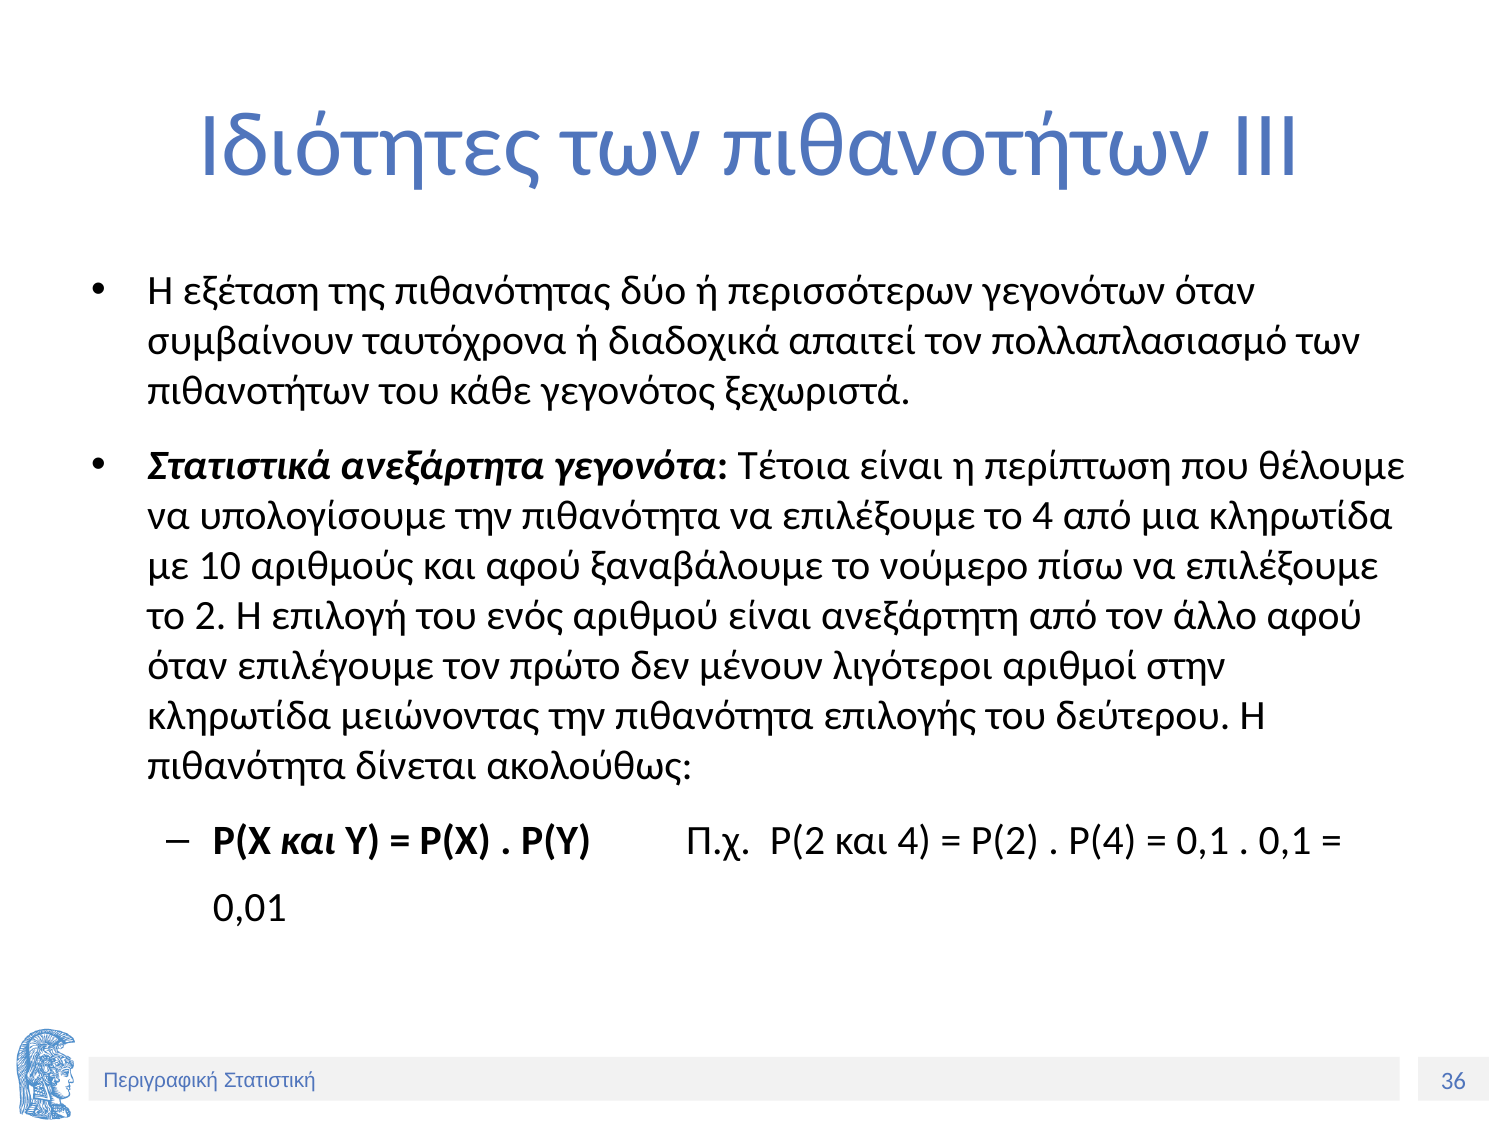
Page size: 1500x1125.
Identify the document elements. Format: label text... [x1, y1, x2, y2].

picture [9, 1025, 81, 1120]
list Η εξέταση της πιθανότητας δύο ή περισσότερων γεγονότων όταν συμβαίνουν ταυτόχρονα ή διαδοχικά απαιτεί τον πολλαπλασιασμό των πιθανοτήτων του κάθε γεγονότος ξεχωριστά. Στατιστικά ανεξάρτητα γεγονότα: Τέτοια είναι η περίπτωση που θέλουμε να υπολογίσουμε την πιθανότητα να επιλέξουμε το 4 από μια κληρωτίδα με 10 αριθμούς και αφού ξαναβάλουμε το νούμερο πίσω να επιλέξουμε το 2. Η επιλογή του ενός αριθμού είναι ανεξάρτητη από τον άλλο αφού όταν επιλέγουμε τον πρώτο δεν μένουν λιγότεροι αριθμοί στην κληρωτίδα μειώνοντας την πιθανότητα επιλογής του δεύτερου. Η πιθανότητα δίνεται ακολούθως: Ρ(Χ και Υ) = Ρ(Χ) . Ρ(Υ) Π.χ. Ρ(2 και 4) = Ρ(2) . Ρ(4) = 0,1 . 0,1 = 0,01 [76, 255, 1427, 1035]
title Ιδιότητες των πιθανοτήτων ΙΙΙ [75, 45, 1425, 233]
